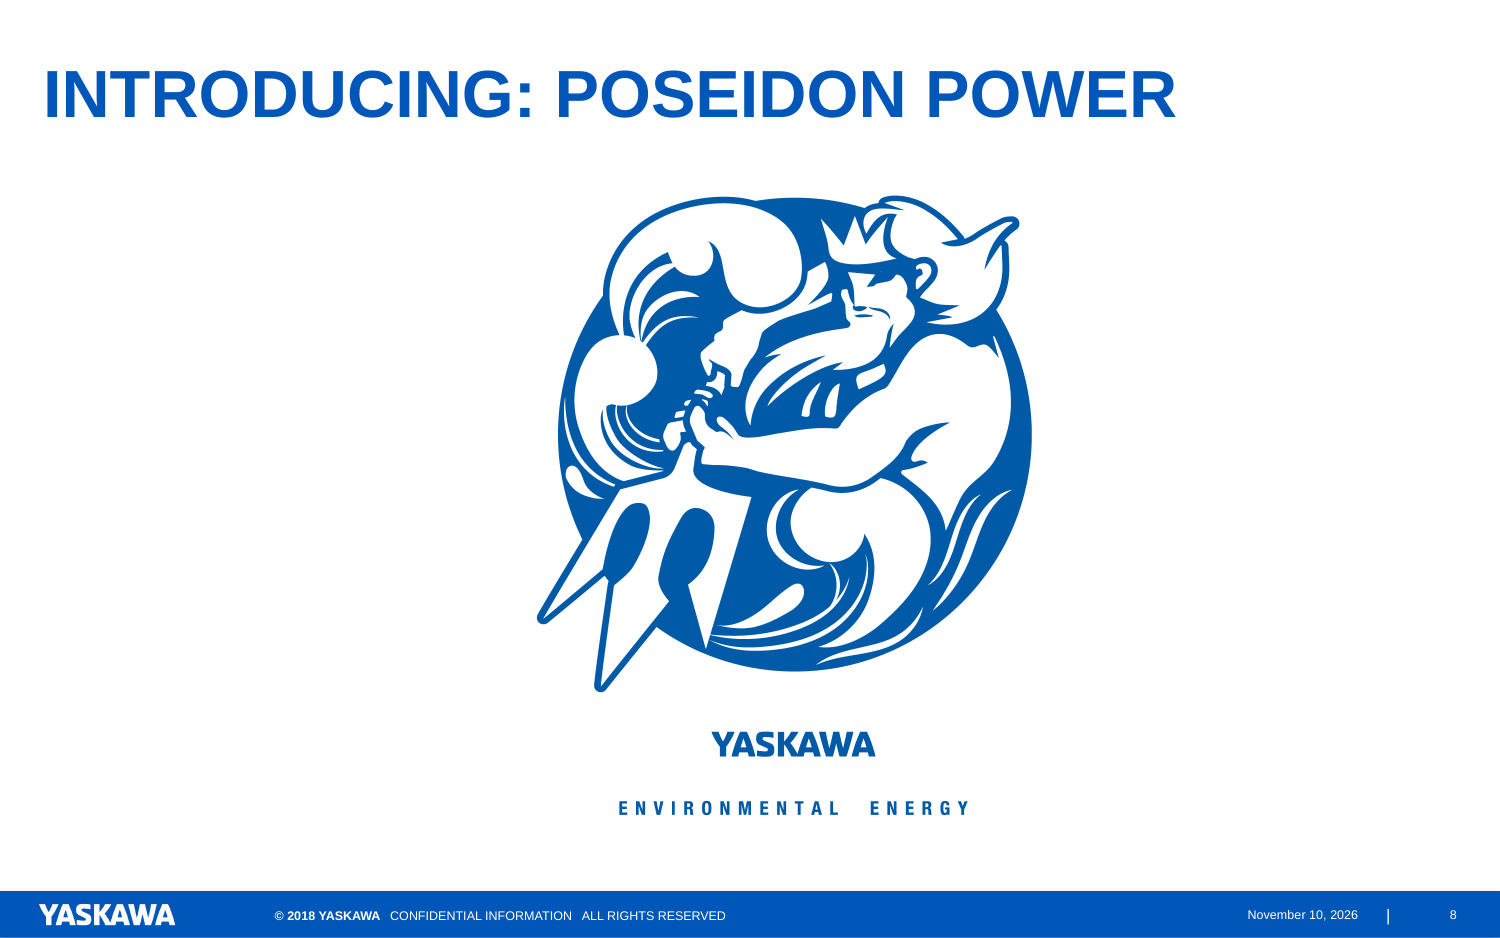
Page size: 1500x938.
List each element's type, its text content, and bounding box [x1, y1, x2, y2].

picture [35, 900, 179, 929]
title INTRODUCING: Poseidon Power [28, 46, 1447, 136]
picture [482, 161, 1105, 832]
